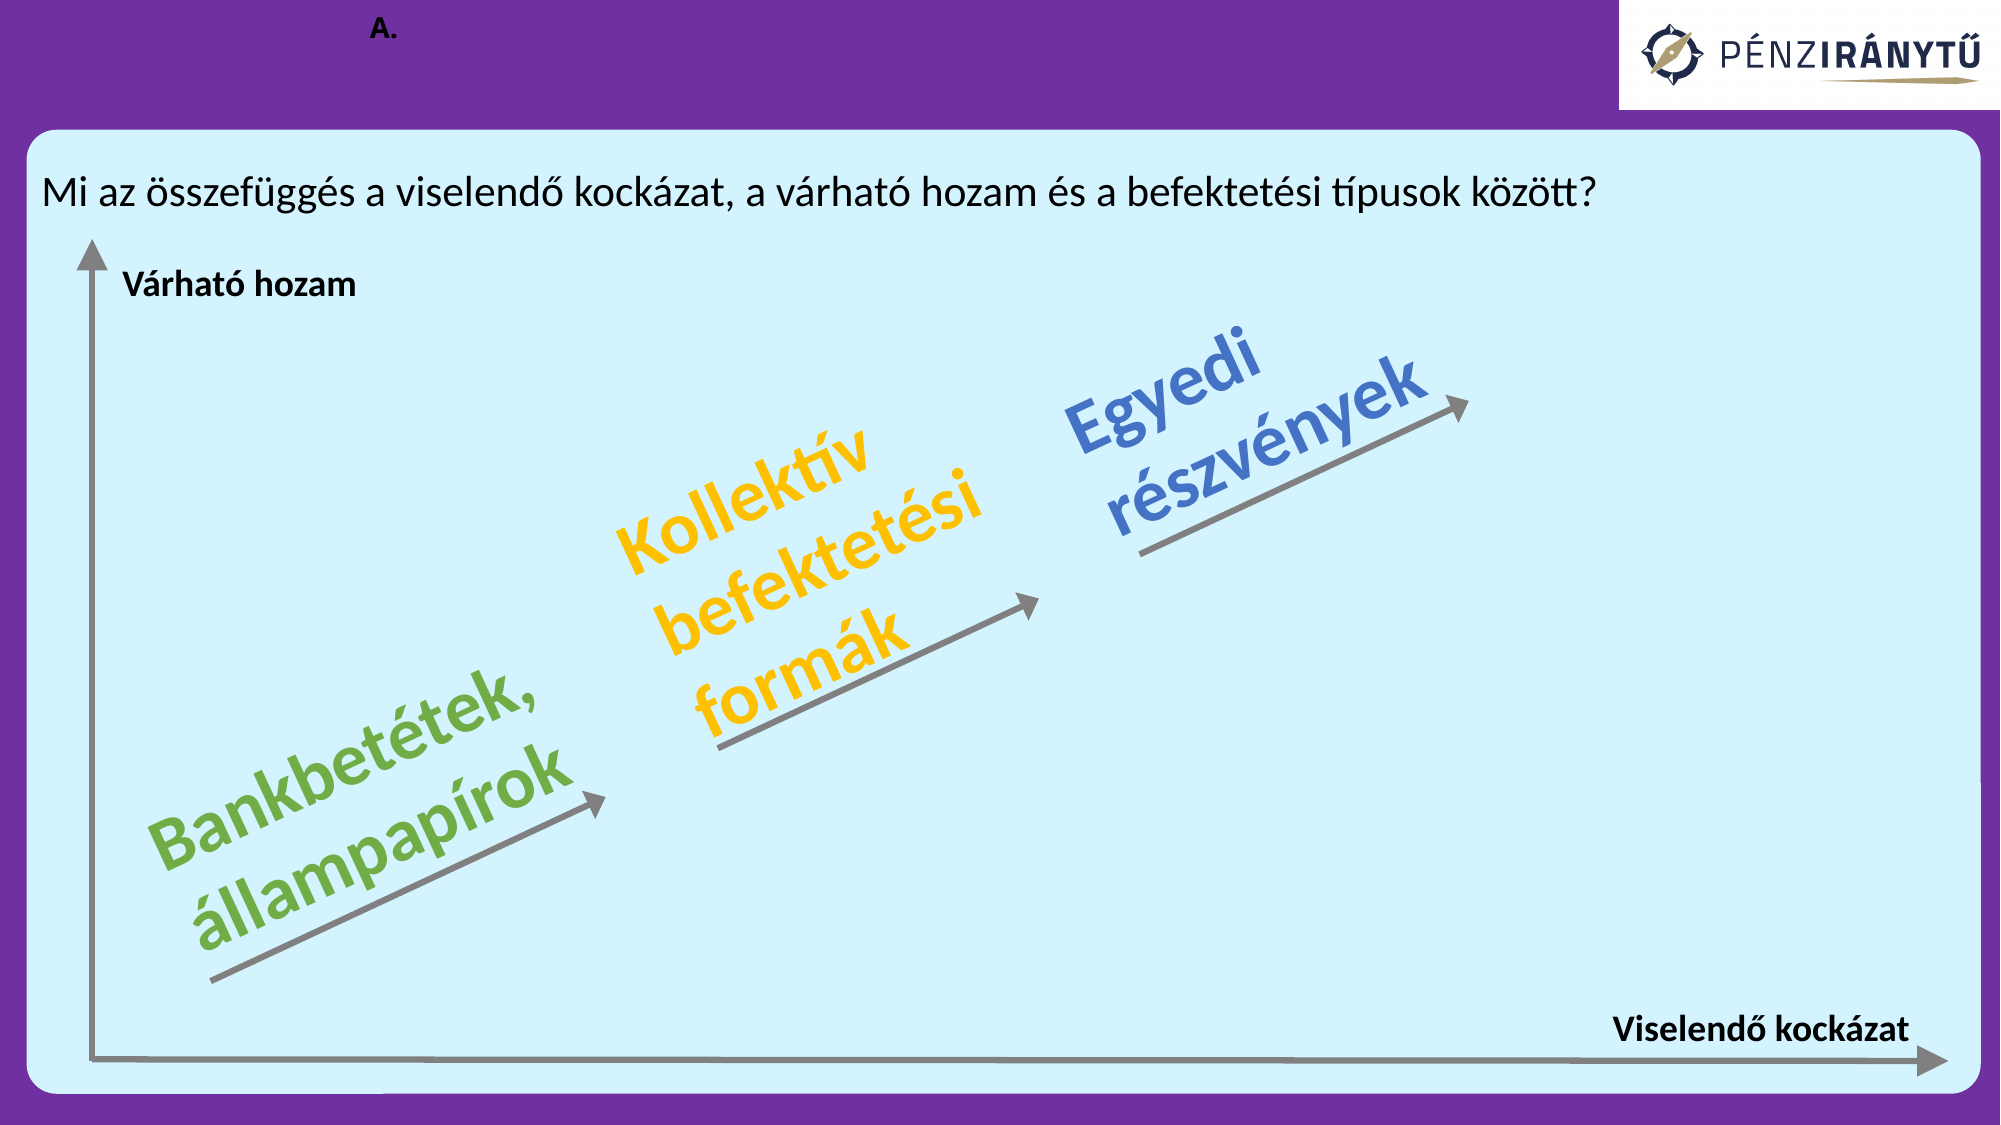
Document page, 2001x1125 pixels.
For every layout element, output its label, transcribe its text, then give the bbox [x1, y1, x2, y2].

text_box Várható hozam [107, 251, 373, 312]
text_box Egyedi részvények [1033, 213, 1491, 565]
text_box 18. Kockázatok és hozamok – A. Milyen kockázatok merülnek fel egy befektetés során? [0, 0, 1619, 71]
text_box Viselendő kockázat [1597, 996, 1925, 1056]
text_box [25, 153, 1982, 1095]
text_box Mi az összefüggés a viselendő kockázat, a várható hozam és a befektetési típusok között? [26, 146, 1981, 252]
picture [1619, 0, 2000, 110]
text_box Bankbetétek, állampapírok [116, 597, 644, 982]
text_box [28, 128, 1979, 146]
text_box Kollektív befektetési formák [585, 327, 1095, 767]
